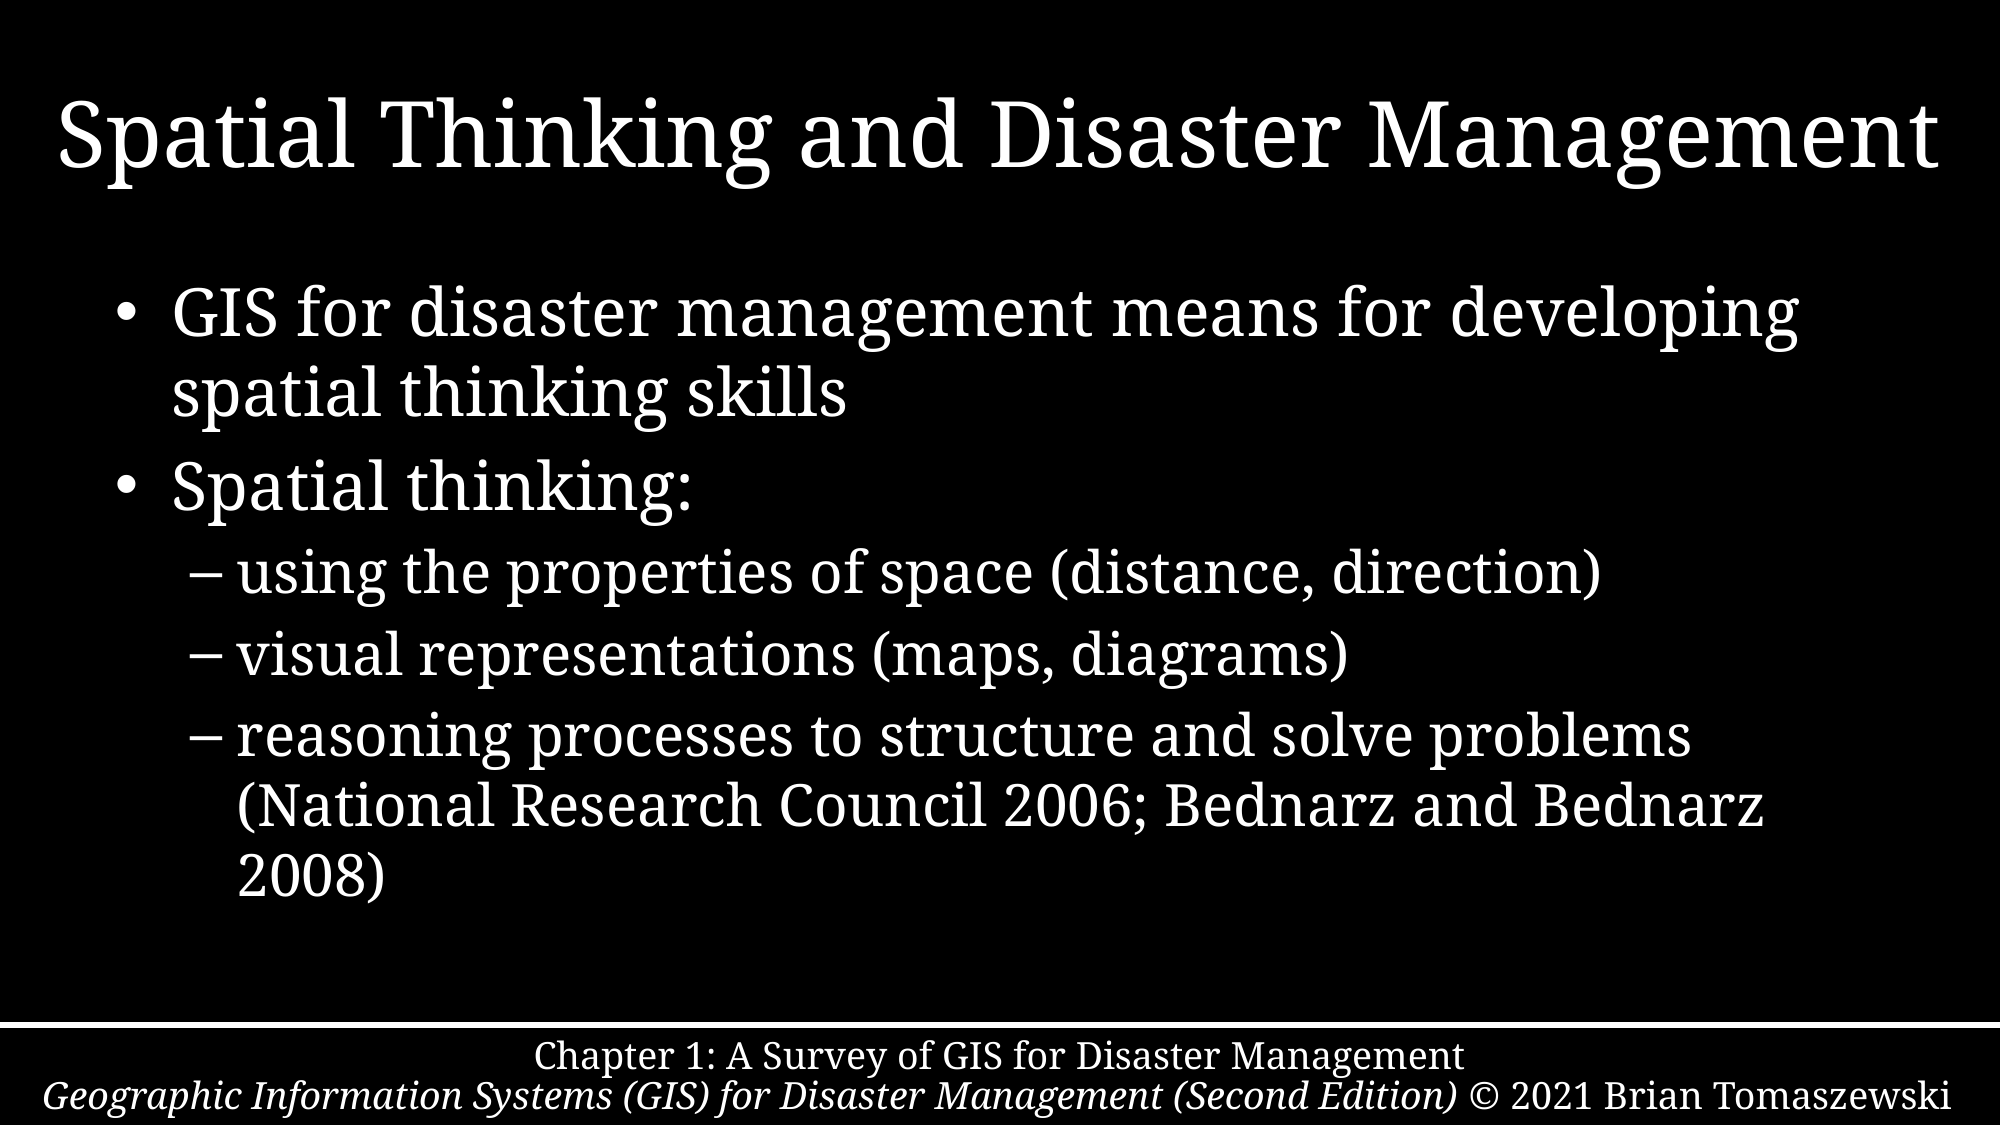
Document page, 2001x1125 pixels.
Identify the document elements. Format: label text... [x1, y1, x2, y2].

list GIS for disaster management means for developing spatial thinking skills Spatial thinking: using the properties of space (distance, direction) visual representations (maps, diagrams) reasoning processes to structure and solve problems (National Research Council 2006; Bednarz and Bednarz 2008) [99, 262, 1900, 1005]
title Spatial Thinking and Disaster Management [0, 37, 2000, 225]
